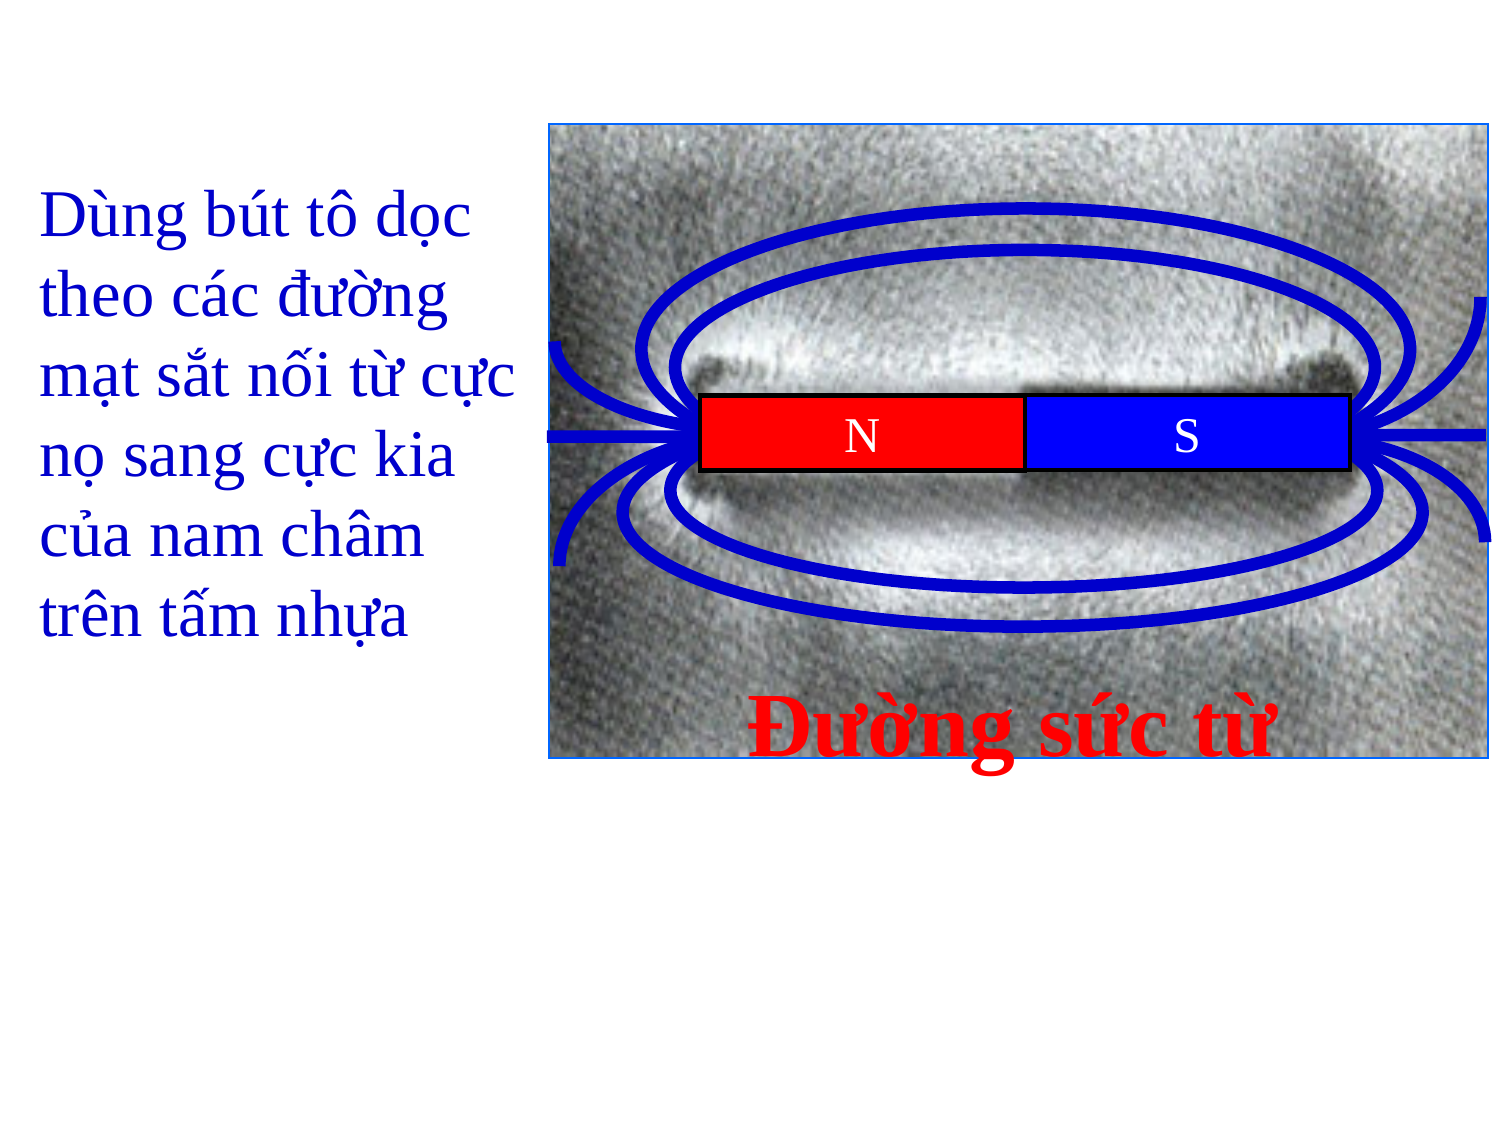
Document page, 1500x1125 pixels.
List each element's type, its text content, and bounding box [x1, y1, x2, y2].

text_box Dùng bút tô dọc theo các đường mạt sắt nối từ cực nọ sang cực kia của nam châm trên tấm nhựa [24, 162, 538, 658]
text_box Đường sức từ [631, 757, 1394, 783]
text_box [699, 395, 1350, 471]
picture [549, 124, 1488, 757]
